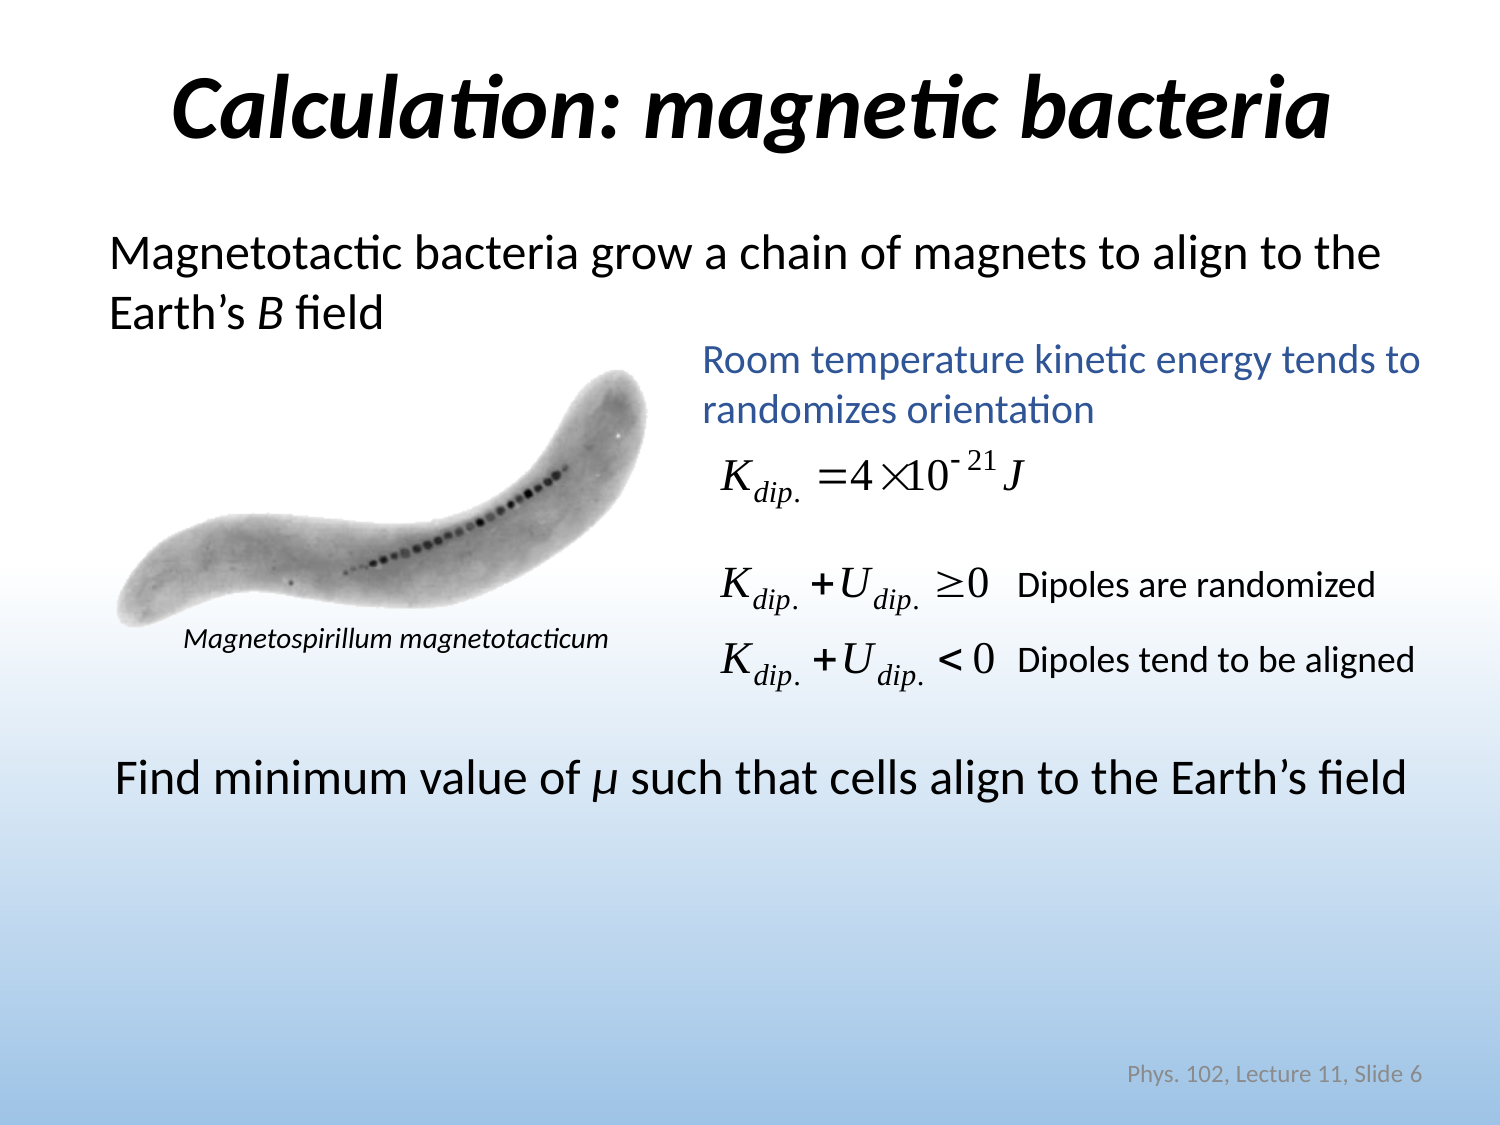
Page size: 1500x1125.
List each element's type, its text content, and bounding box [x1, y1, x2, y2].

text_box Find minimum value of μ such that cells align to the Earth’s field [99, 736, 1443, 812]
text_box Room temperature kinetic energy tends to randomizes orientation [687, 324, 1450, 440]
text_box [712, 553, 1395, 624]
text_box Magnetospirillum magnetotacticum [168, 650, 625, 662]
title Calculation: magnetic bacteria [106, 0, 1400, 212]
slide_number Phys. 102, Lecture 11, Slide 6 [1059, 1042, 1438, 1103]
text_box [712, 437, 1037, 517]
text_box Magnetotactic bacteria grow a chain of magnets to align to the Earth’s B field [93, 212, 1400, 348]
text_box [712, 628, 1434, 700]
picture [65, 361, 700, 650]
